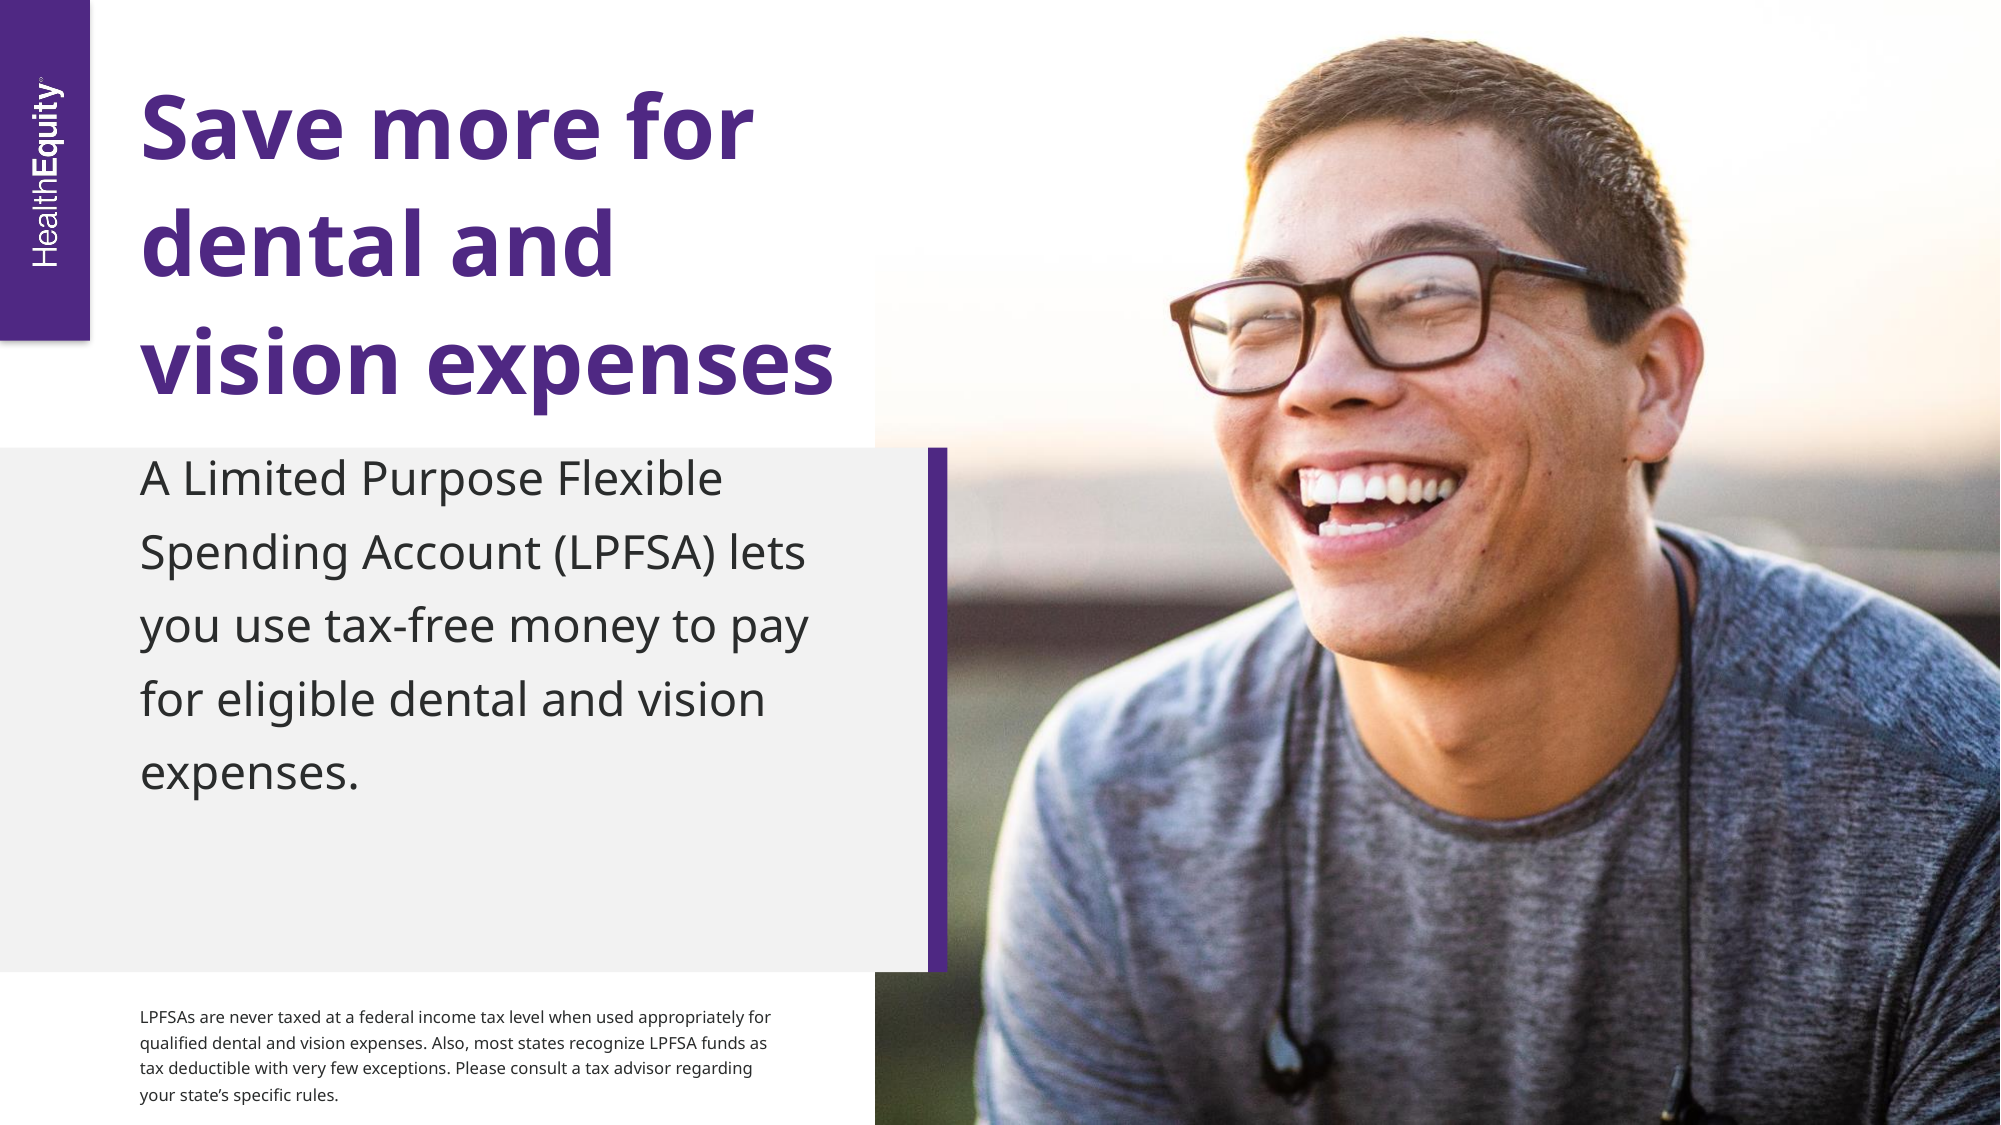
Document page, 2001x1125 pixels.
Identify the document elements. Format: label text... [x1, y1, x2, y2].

picture [33, 78, 64, 266]
text_box [0, 447, 870, 973]
picture [875, 0, 2000, 1125]
title Save more for dental and vision expenses [140, 60, 870, 409]
list LPFSAs are never taxed at a federal income tax level when used appropriately for qualified dental and vision expenses. Also, most states recognize LPFSA funds as tax deductible with very few exceptions. Please consult a tax advisor regarding your state’s specific rules. [139, 1000, 782, 1115]
list A Limited Purpose Flexible Spending Account (LPFSA) lets you use tax-free money to pay for eligible dental and vision expenses. [139, 434, 870, 800]
